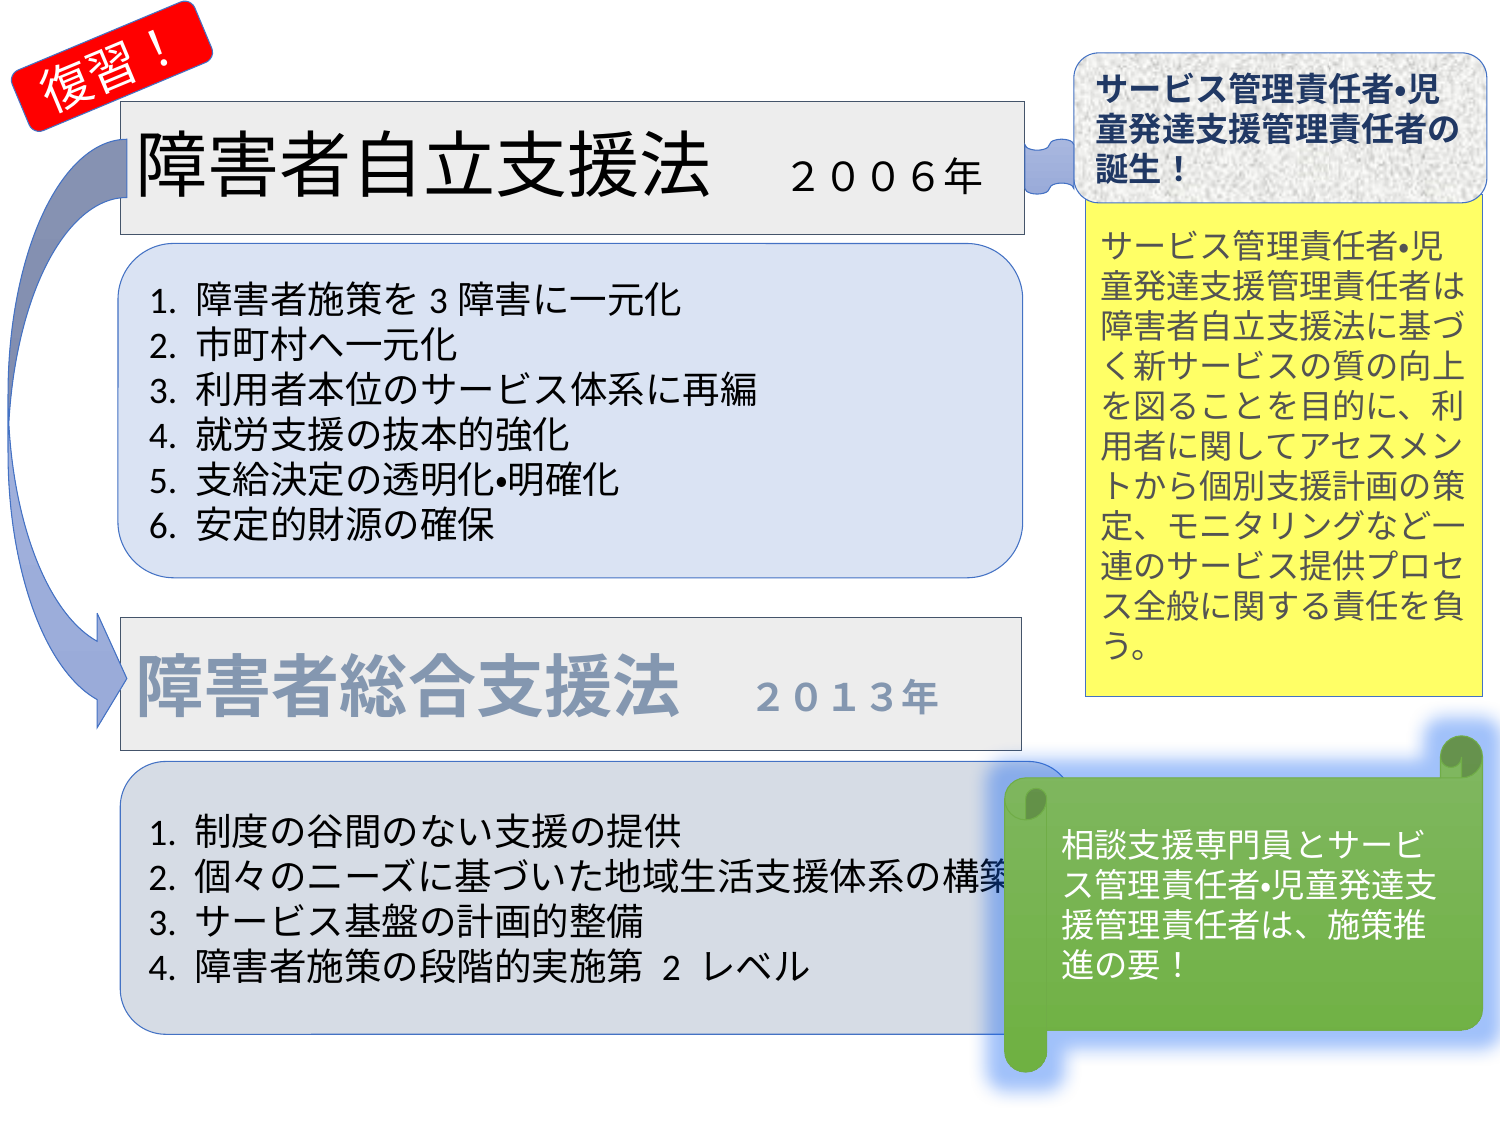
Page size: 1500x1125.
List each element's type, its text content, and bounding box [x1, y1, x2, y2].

text_box 障害者総合支援法 ２０１３年 [120, 617, 1022, 751]
text_box 復習！ [10, 0, 214, 132]
text_box [7, 138, 128, 730]
text_box サービス管理責任者・児童発達支援管理責任者の誕生！ [1073, 52, 1488, 204]
text_box 1. 制度の谷間のない支援の提供 2. 個々のニーズに基づいた地域生活支援体系の構築 3. サービス基盤の計画的整備 4. 障害者施策の段階的実施第 2 レベル [119, 760, 982, 1035]
text_box 相談支援専門員とサービス管理責任者・児童発達支援管理責任者は、施策推進の要！ [1004, 735, 1484, 1073]
text_box サービス管理責任者・児童発達支援管理責任者は障害者自立支援法に基づく新サービスの質の向上を図ることを目的に、利用者に関してアセスメントから個別支援計画の策定、モニタリングなど一連のサービス提供プロセス全般に関する責任を負う。 [1085, 194, 1483, 697]
title 障害者自立支援法 ２００６年 [120, 101, 1025, 235]
text_box 1. 障害者施策を3障害に一元化 2. 市町村へ一元化 3. 利用者本位のサービス体系に再編 4. 就労支援の抜本的強化 5. 支給決定の透明化・明確化 6. 安定的財源の確保 [117, 242, 1024, 579]
text_box [1024, 138, 1075, 195]
